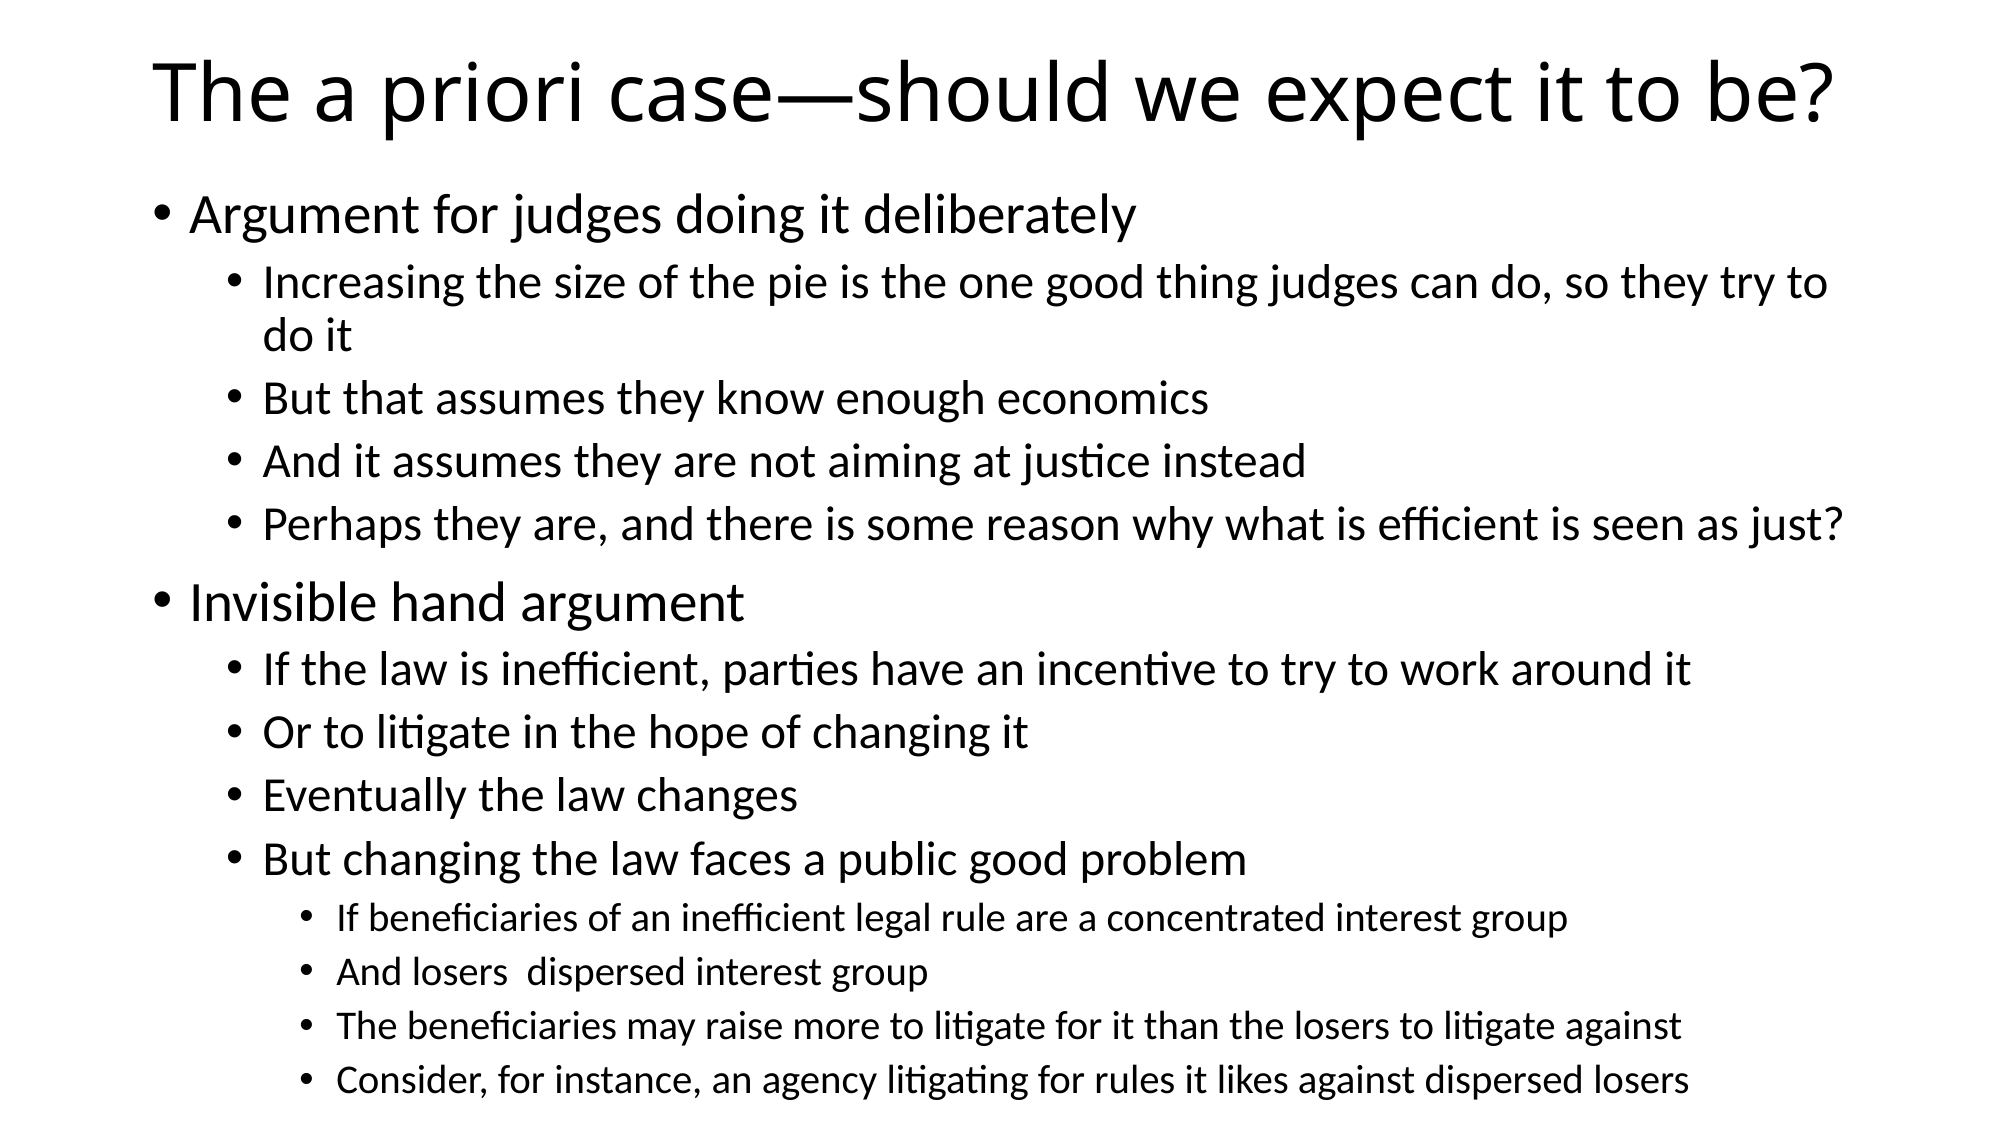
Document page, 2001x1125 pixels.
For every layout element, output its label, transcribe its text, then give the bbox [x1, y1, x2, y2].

title The a priori case—should we expect it to be? [137, 0, 1863, 177]
list Argument for judges doing it deliberately Increasing the size of the pie is the one good thing judges can do, so they try to do it But that assumes they know enough economics And it assumes they are not aiming at justice instead Perhaps they are, and there is some reason why what is efficient is seen as just? Invisible hand argument If the law is inefficient, parties have an incentive to try to work around it Or to litigate in the hope of changing it Eventually the law changes But changing the law faces a public good problem If beneficiaries of an inefficient legal rule are a concentrated interest group And losers dispersed interest group The beneficiaries may raise more to litigate for it than the losers to litigate against Consider, for instance, an agency litigating for rules it likes against dispersed losers [137, 177, 1863, 1125]
